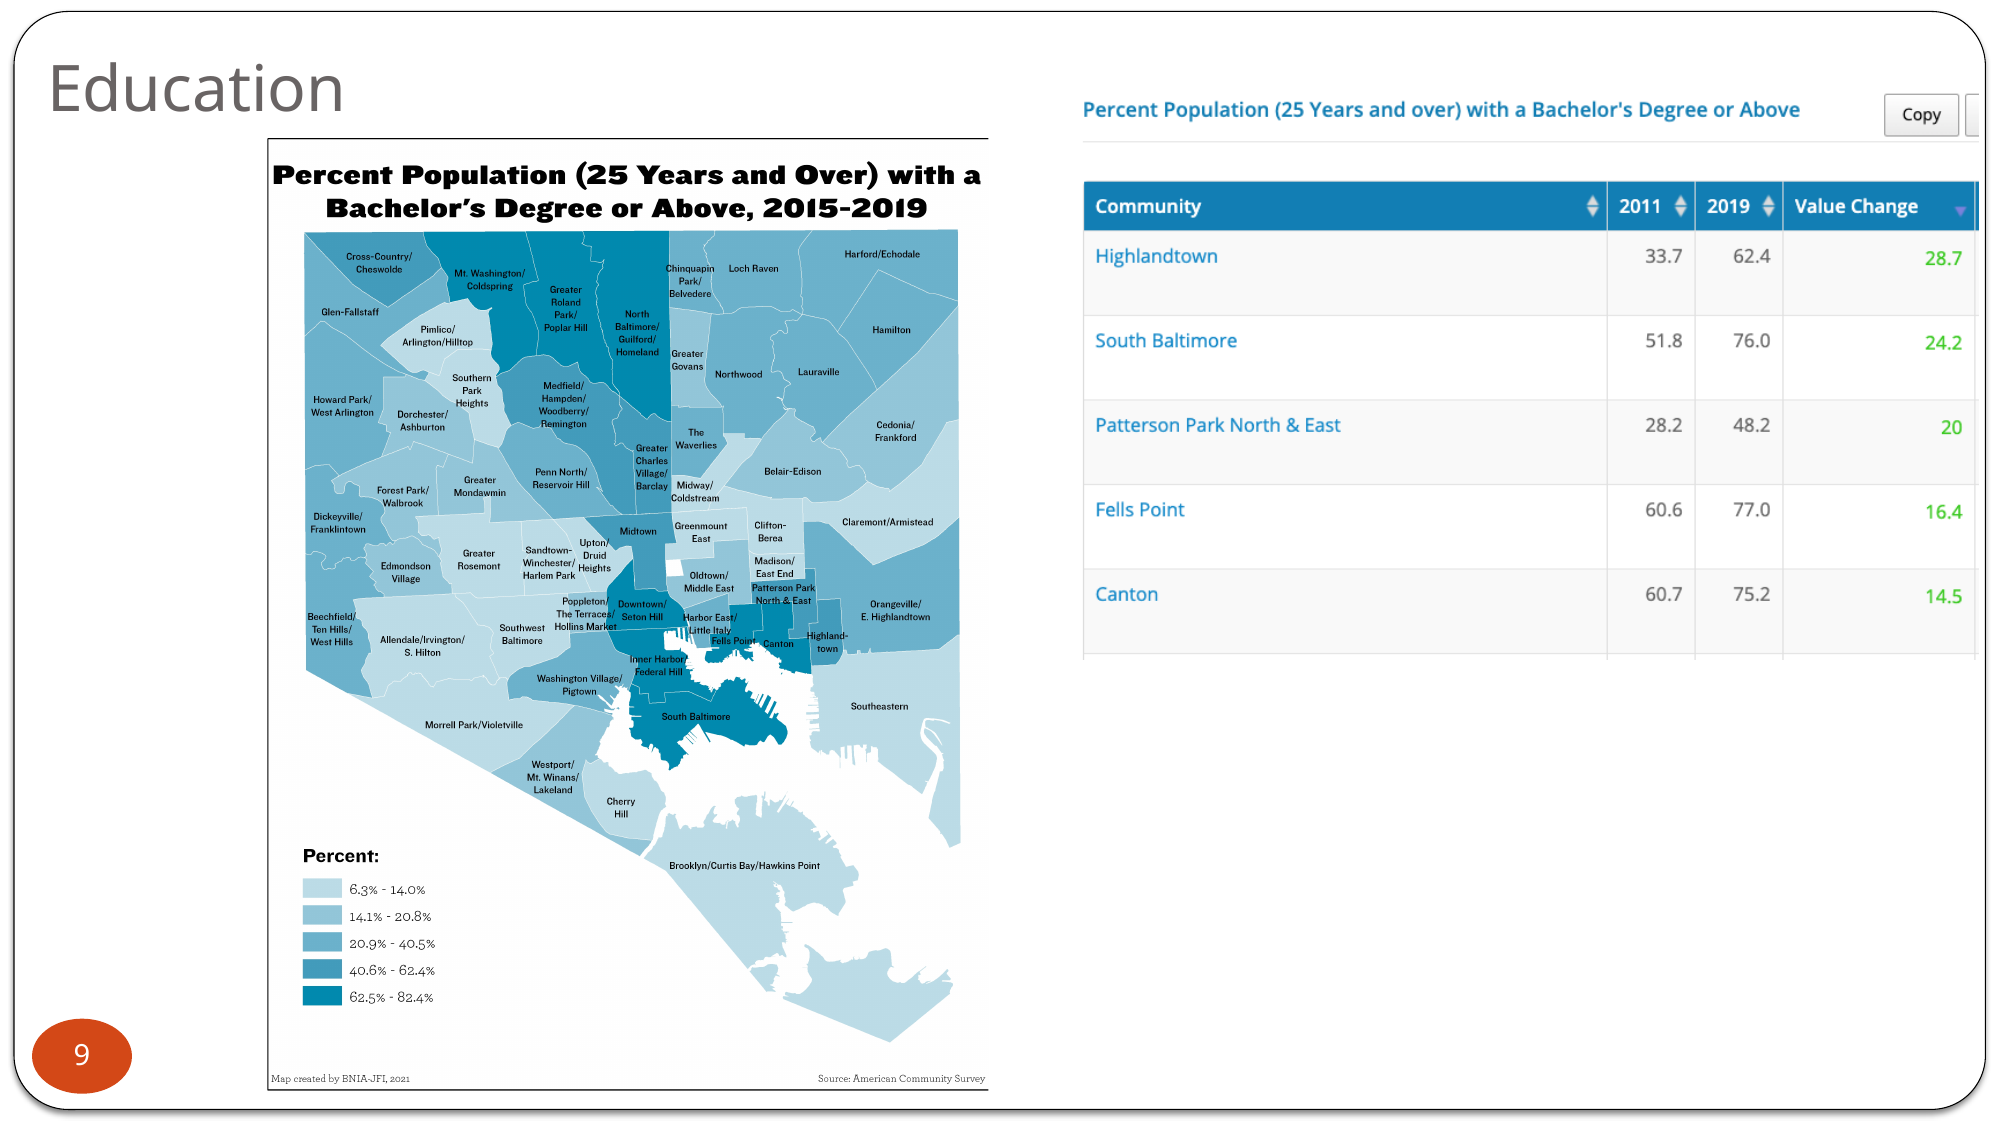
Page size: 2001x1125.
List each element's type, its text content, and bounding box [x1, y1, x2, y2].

slide_number 9 [32, 1018, 132, 1094]
title Education [32, 38, 657, 139]
picture [267, 138, 989, 1093]
picture [1068, 66, 1980, 660]
